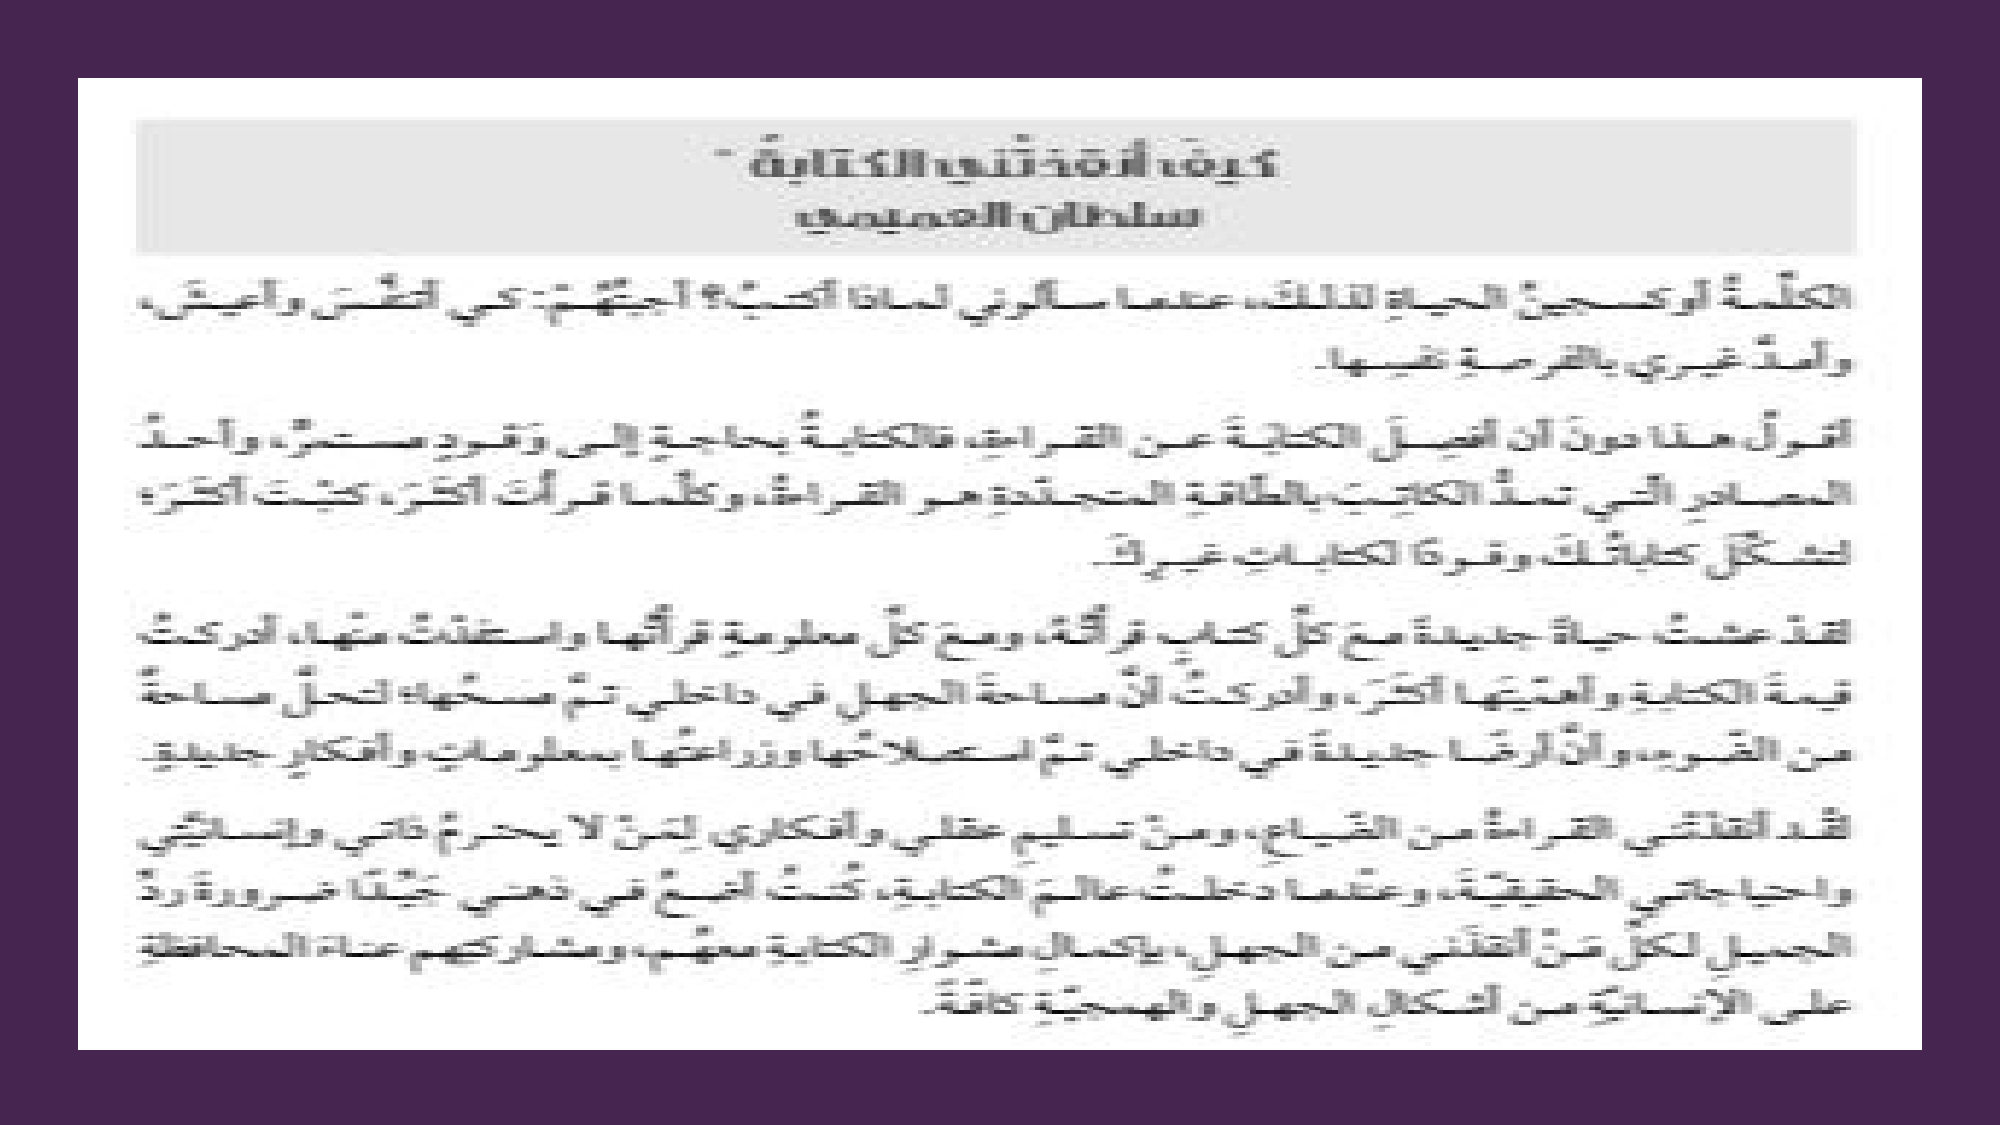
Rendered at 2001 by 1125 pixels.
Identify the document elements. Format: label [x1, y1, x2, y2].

text_box [0, 0, 2000, 1125]
list [78, 78, 1922, 1050]
